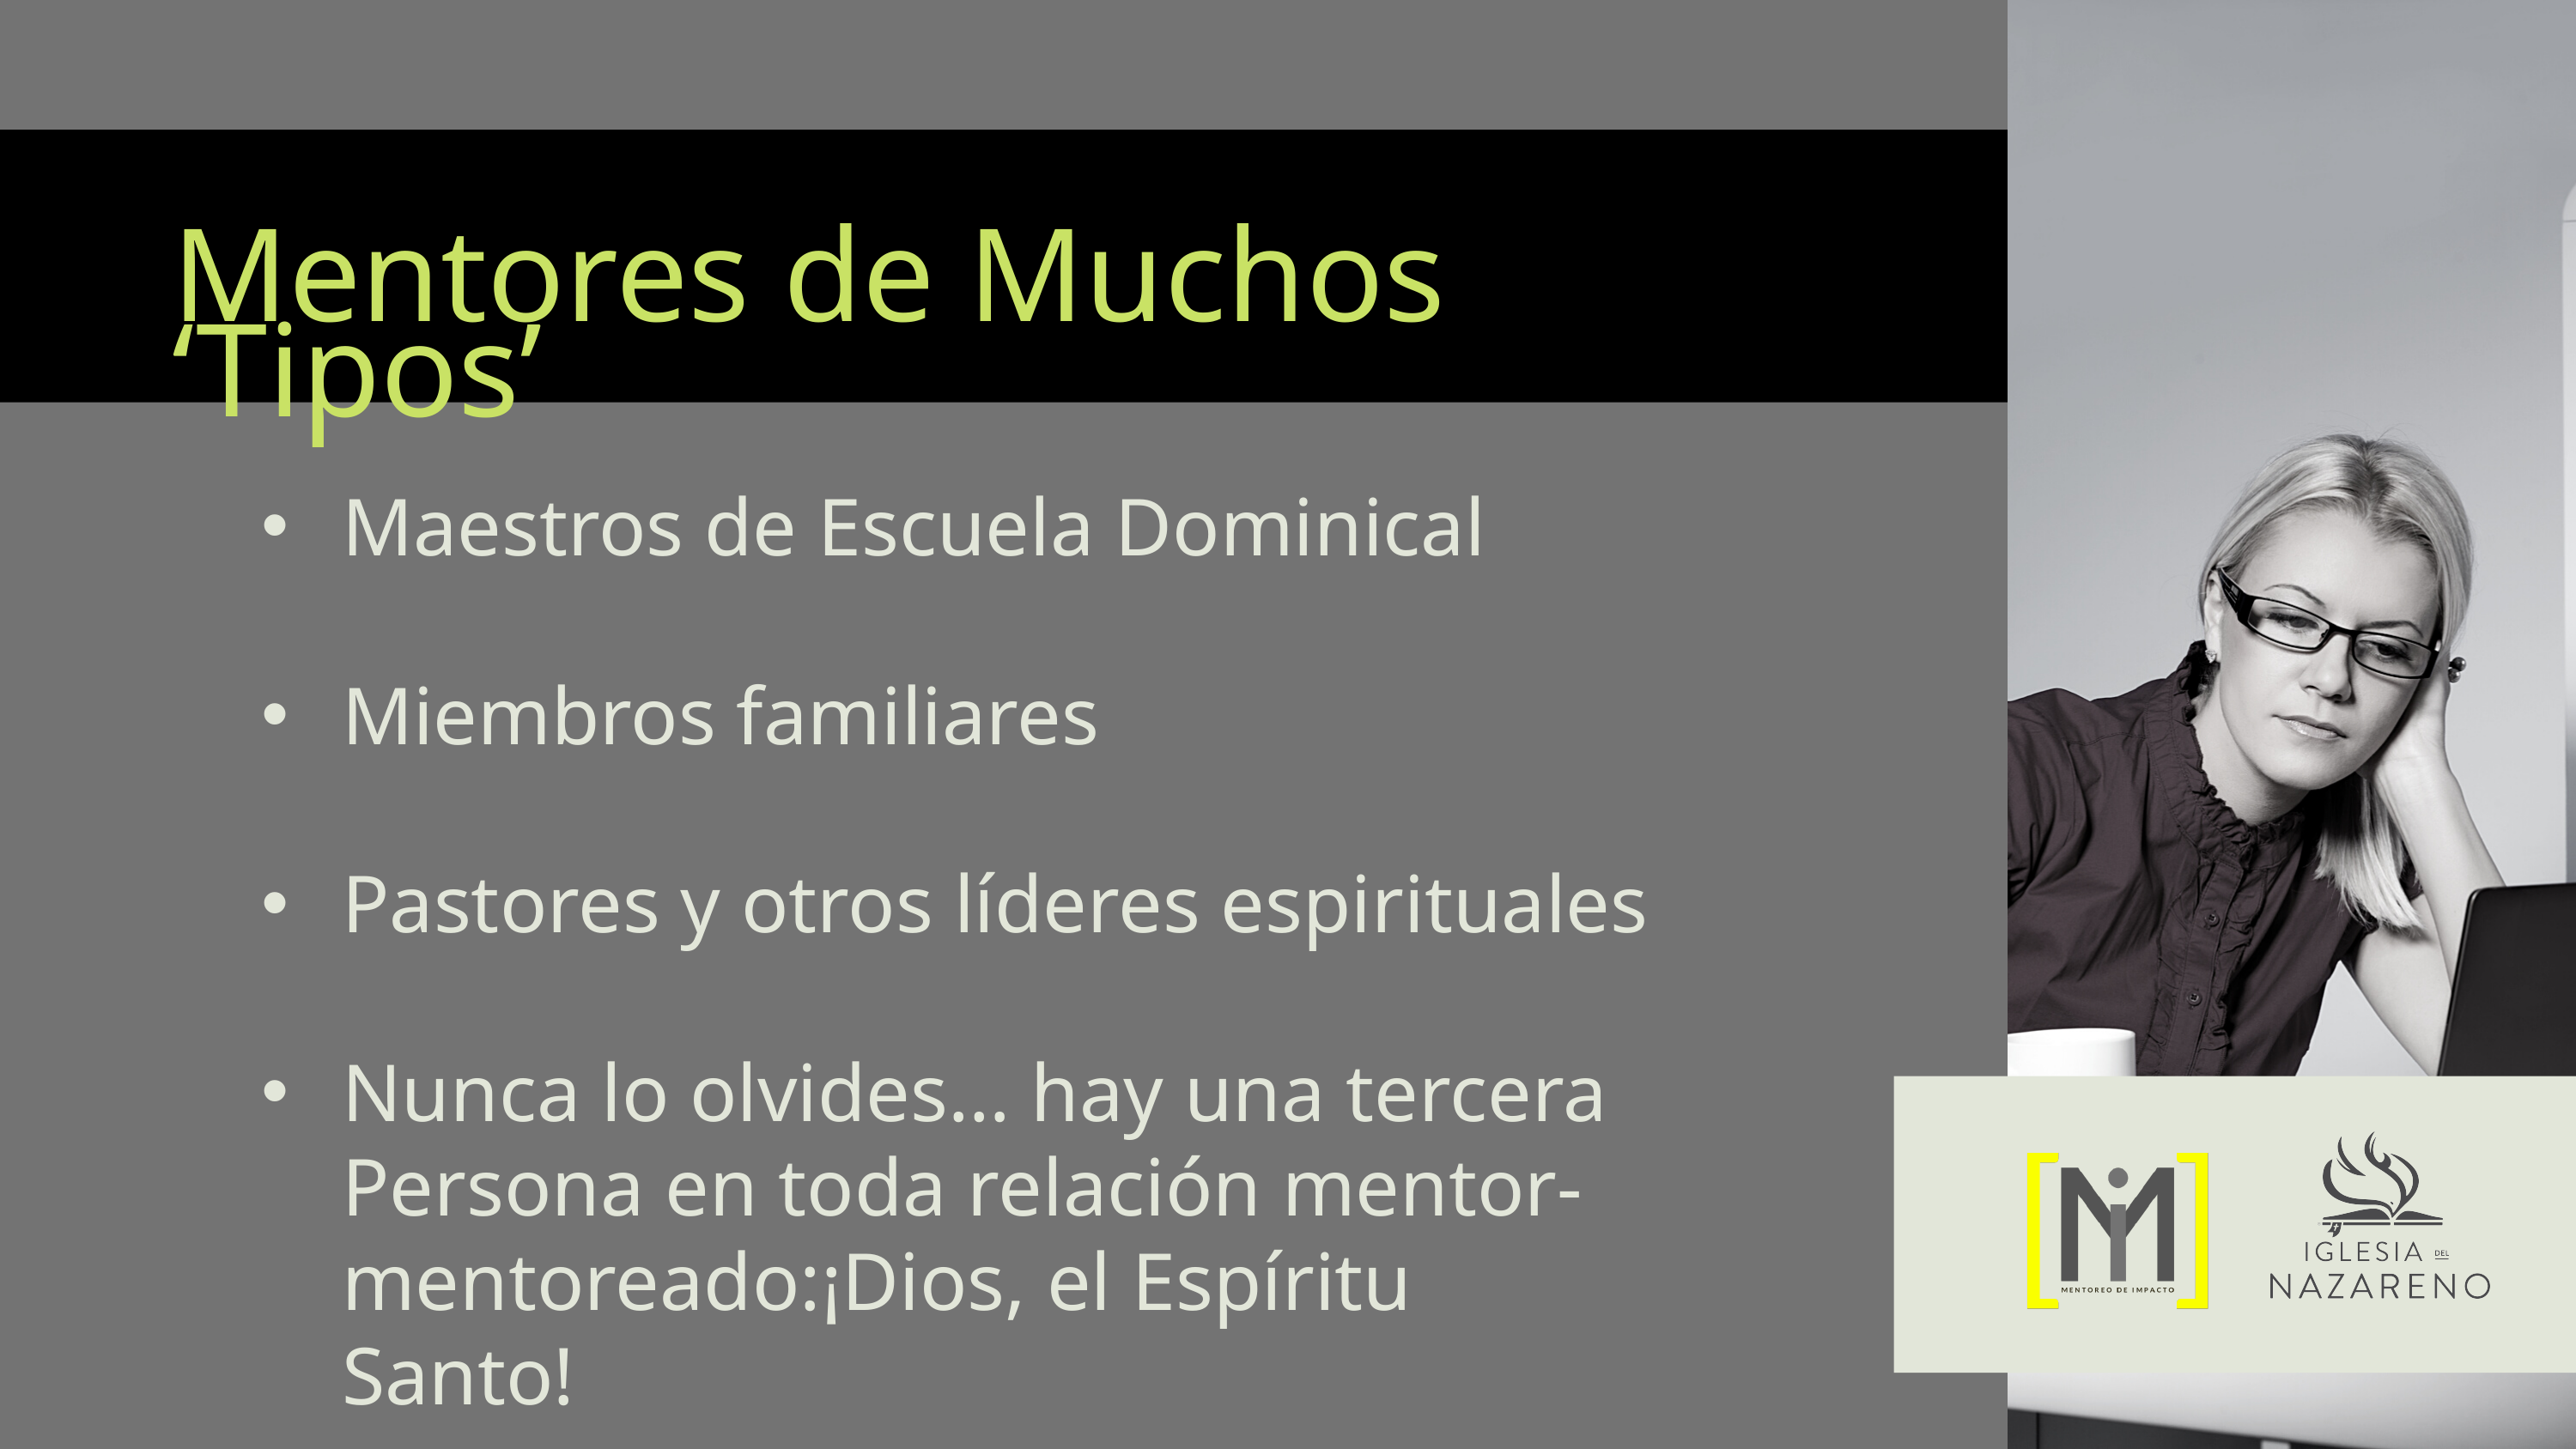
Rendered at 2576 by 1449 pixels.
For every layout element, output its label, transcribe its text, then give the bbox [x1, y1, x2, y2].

picture [2007, 0, 2576, 1449]
text_box [0, 130, 2002, 403]
text_box Mentores de Muchos ‘Tipos’ [172, 252, 1631, 443]
text_box [1893, 1076, 2002, 1373]
text_box Maestros de Escuela Dominical Miembros familiares Pastores y otros líderes espirituales Nunca lo olvides… hay una tercera Persona en toda relación mentor-mentoreado:¡Dios, el Espíritu Santo! [219, 476, 1653, 1449]
